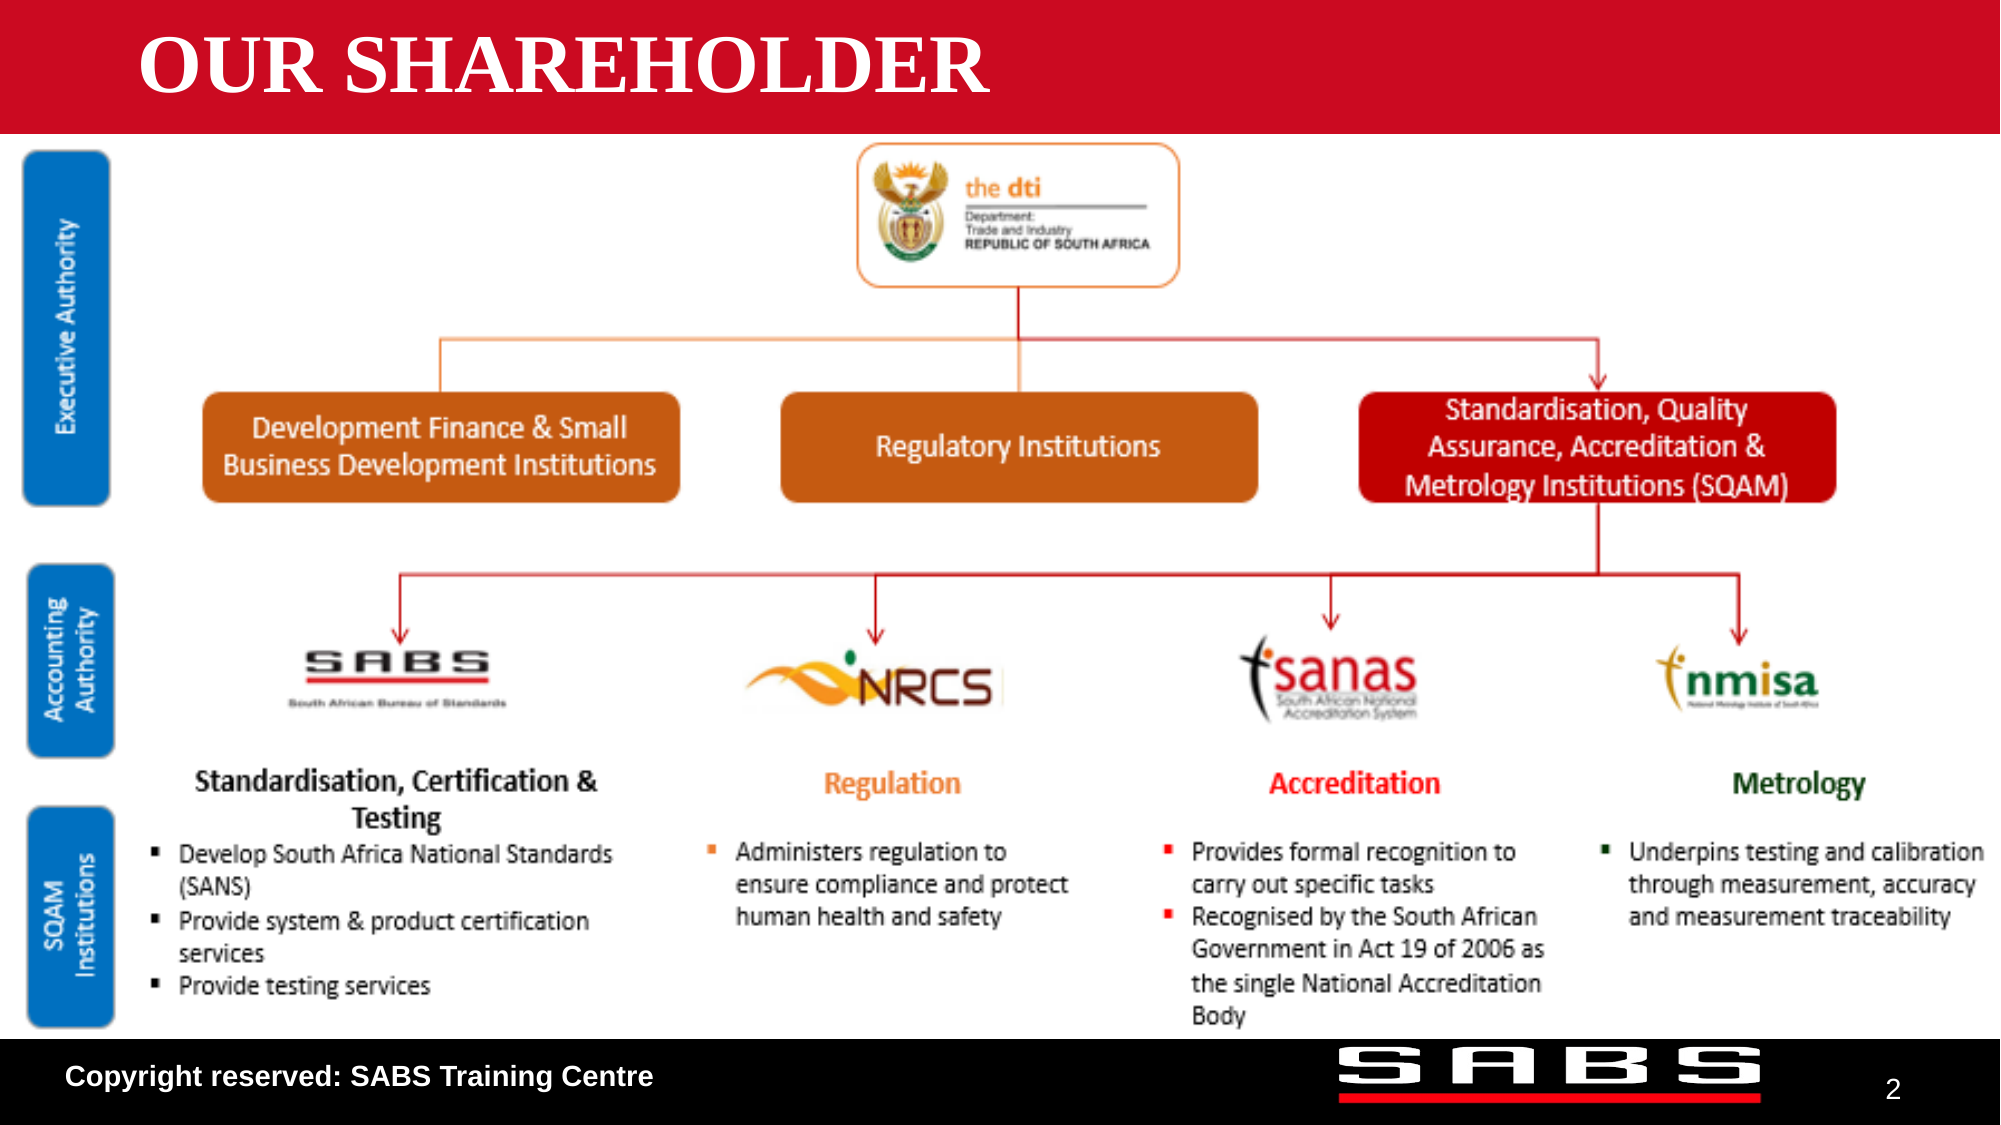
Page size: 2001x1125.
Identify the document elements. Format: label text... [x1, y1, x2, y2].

picture [0, 134, 2000, 1125]
slide_number 2 [1500, 1062, 1917, 1125]
text_box OUR SHAREHOLDER [122, 2, 1006, 117]
